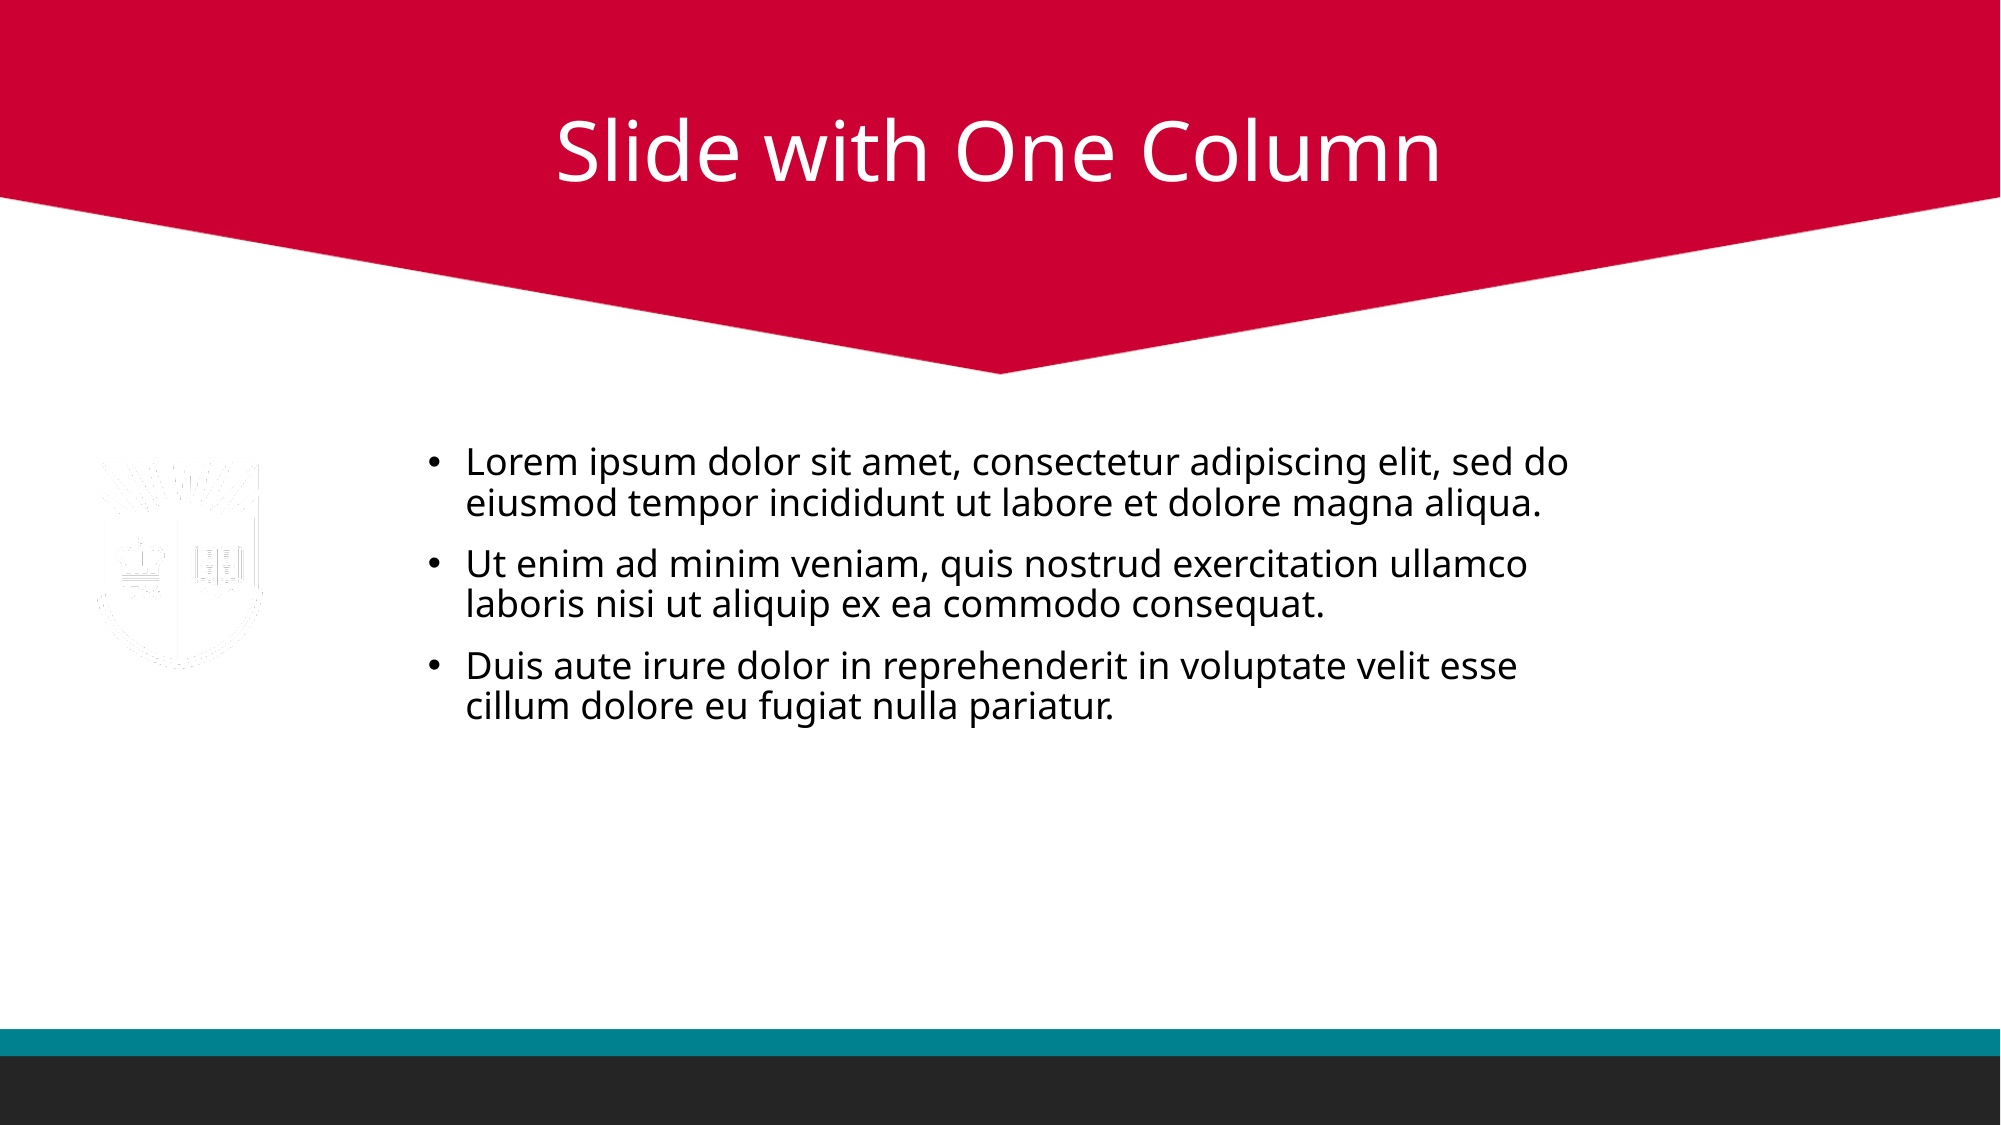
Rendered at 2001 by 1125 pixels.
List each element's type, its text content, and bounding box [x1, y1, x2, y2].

title Slide with One Column [258, 45, 1742, 263]
picture [0, 0, 2001, 1125]
list Lorem ipsum dolor sit amet, consectetur adipiscing elit, sed do eiusmod tempor incididunt ut labore et dolore magna aliqua. Ut enim ad minim veniam, quis nostrud exercitation ullamco laboris nisi ut aliquip ex ea commodo consequat. Duis aute irure dolor in reprehenderit in voluptate velit esse cillum dolore eu fugiat nulla pariatur. [412, 435, 1588, 1030]
